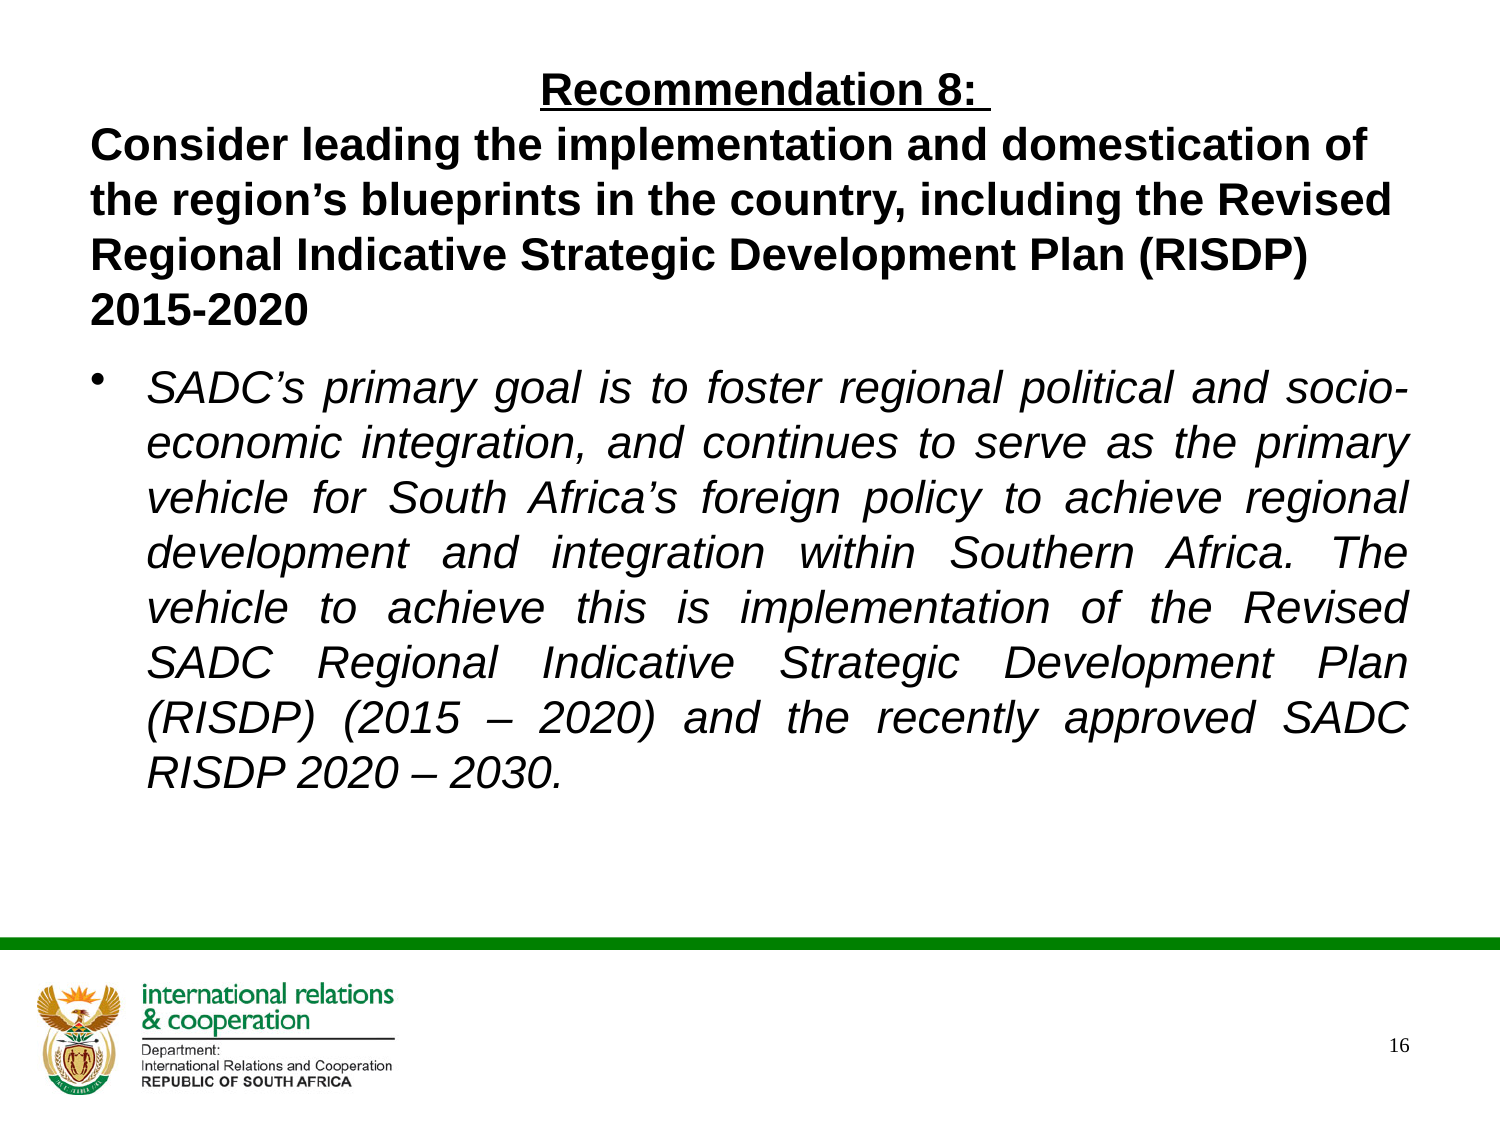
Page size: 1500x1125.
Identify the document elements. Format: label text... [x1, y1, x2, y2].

picture [37, 974, 400, 1095]
title Recommendation 8: Consider leading the implementation and domestication of the region’s blueprints in the country, including the Revised Regional Indicative Strategic Development Plan (RISDP) 2015-2020 [74, 44, 1426, 349]
slide_number 16 [1074, 1024, 1426, 1103]
list SADC’s primary goal is to foster regional political and socio-economic integration, and continues to serve as the primary vehicle for South Africa’s foreign policy to achieve regional development and integration within Southern Africa. The vehicle to achieve this is implementation of the Revised SADC Regional Indicative Strategic Development Plan (RISDP) (2015 – 2020) and the recently approved SADC RISDP 2020 – 2030. [74, 349, 1426, 926]
